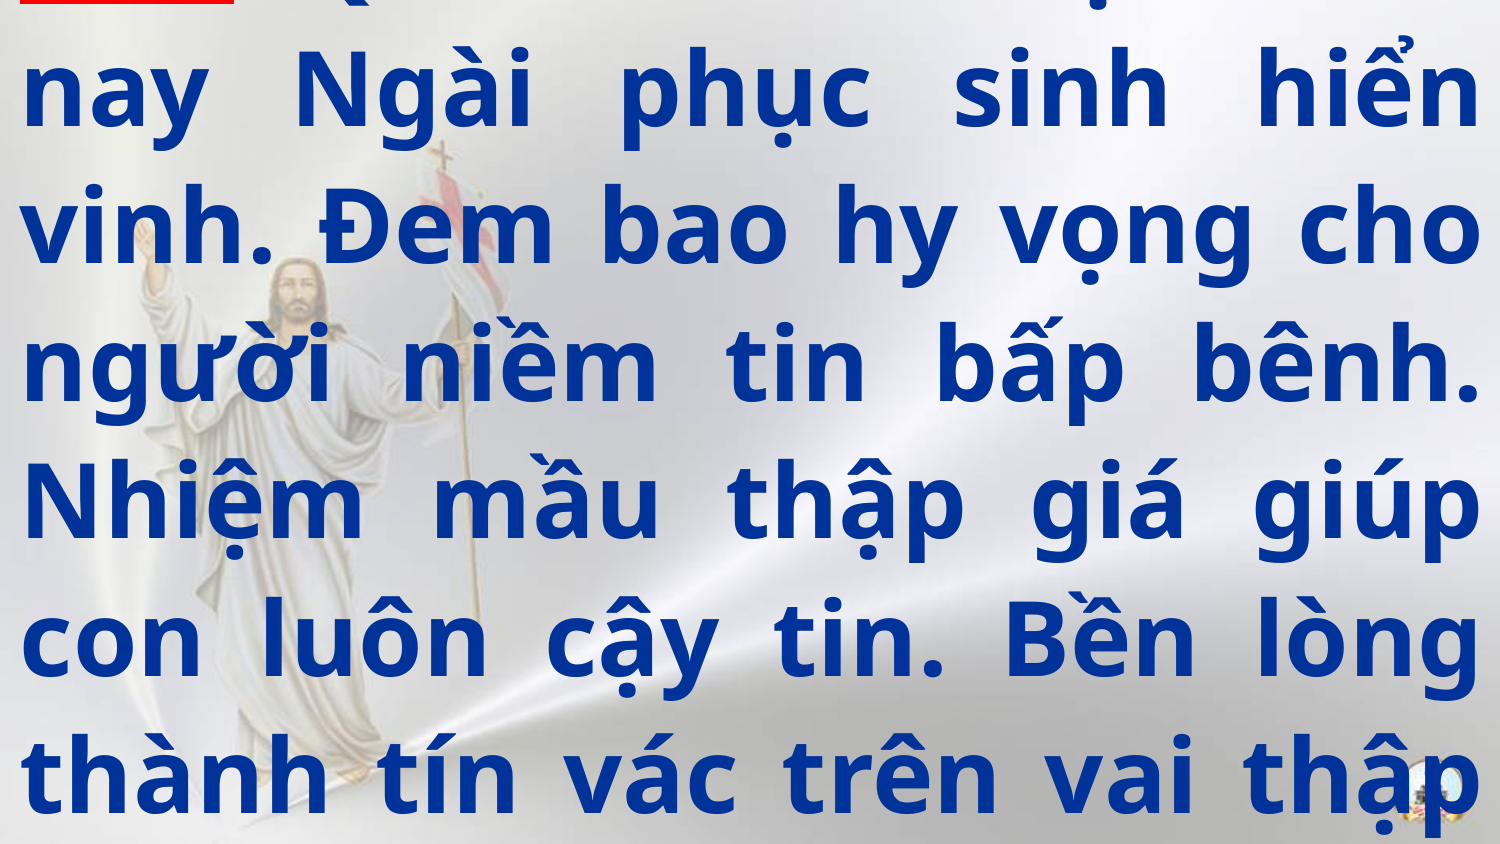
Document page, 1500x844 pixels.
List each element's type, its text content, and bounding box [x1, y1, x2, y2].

list Tk2: Qua muôn nhục hình nay Ngài phục sinh hiển vinh. Đem bao hy vọng cho người niềm tin bấp bênh. Nhiệm mầu thập giá giúp con luôn cậy tin. Bền lòng thành tín vác trên vai thập hình. [0, 0, 1500, 844]
